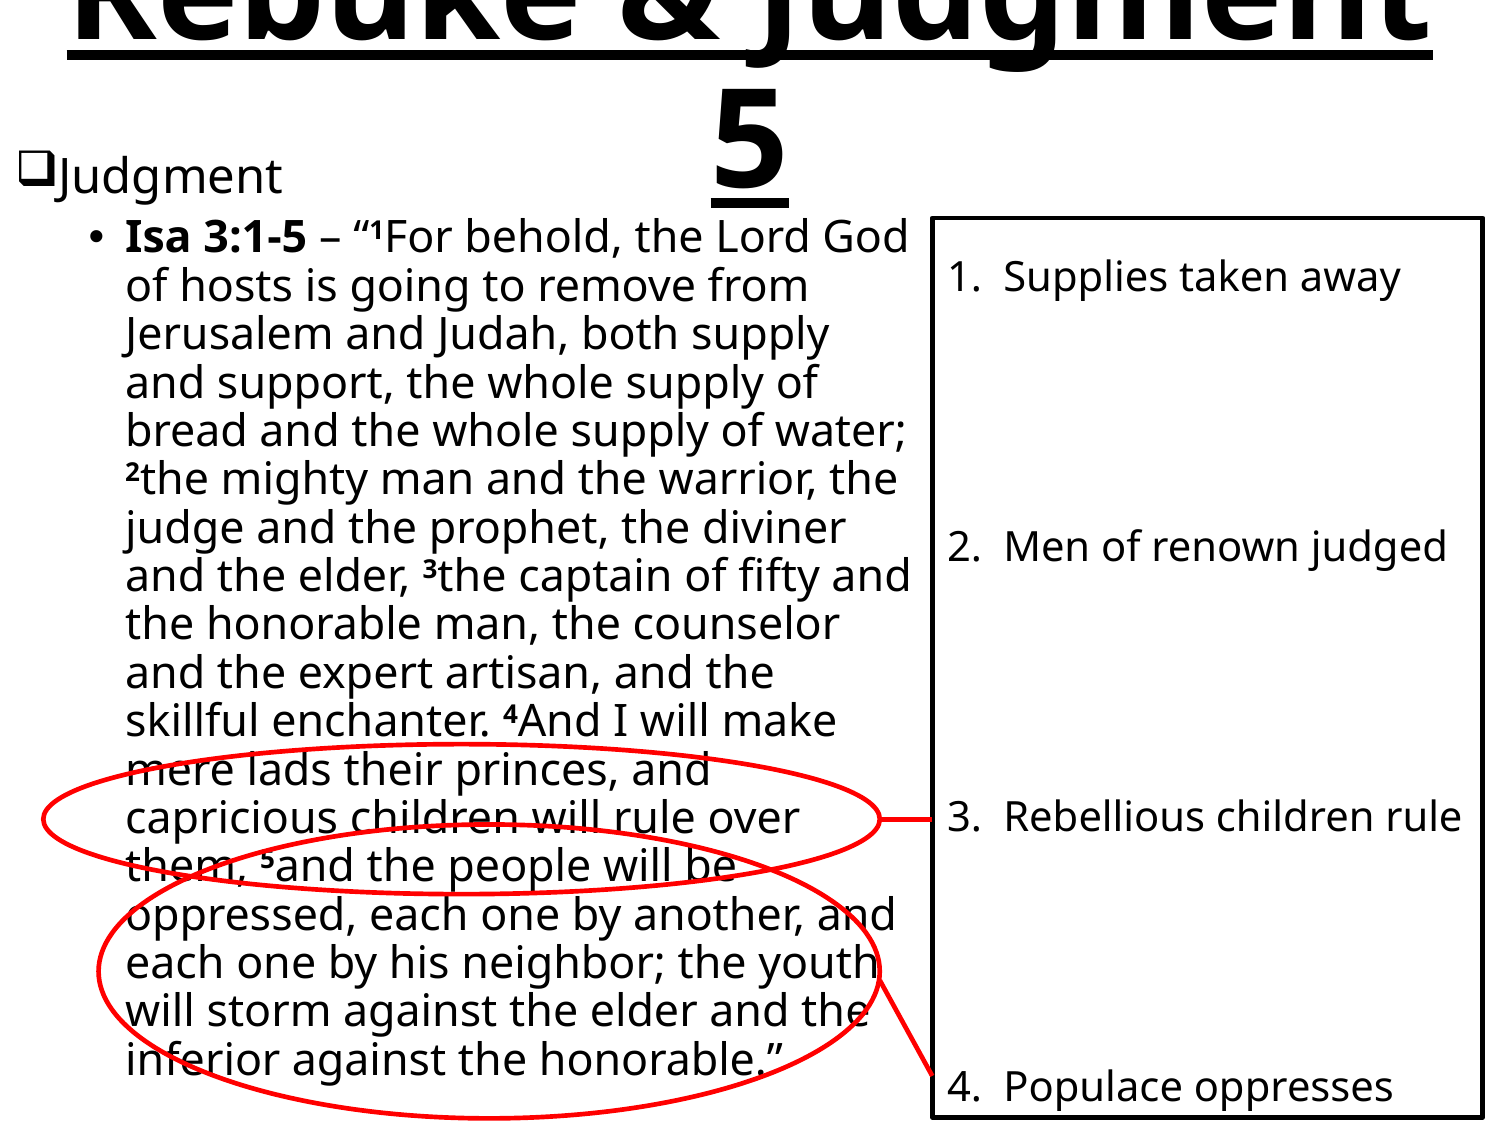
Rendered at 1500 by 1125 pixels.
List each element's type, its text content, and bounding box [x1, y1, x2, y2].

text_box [98, 824, 933, 1119]
title Rebuke & Judgment 5 [0, 0, 1500, 139]
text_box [43, 744, 933, 895]
list Judgment Isa 3:1-5 – “1For behold, the Lord God of hosts is going to remove from Jerusalem and Judah, both supply and support, the whole supply of bread and the whole supply of water; 2the mighty man and the warrior, the judge and the prophet, the diviner and the elder, 3the captain of fifty and the honorable man, the counselor and the expert artisan, and the skillful enchanter. 4And I will make mere lads their princes, and capricious children will rule over them, 5and the people will be oppressed, each one by another, and each one by his neighbor; the youth will storm against the elder and the inferior against the honorable.” [0, 143, 933, 1125]
text_box Supplies taken away Men of renown judged Rebellious children rule Populace oppresses [932, 217, 1483, 1118]
